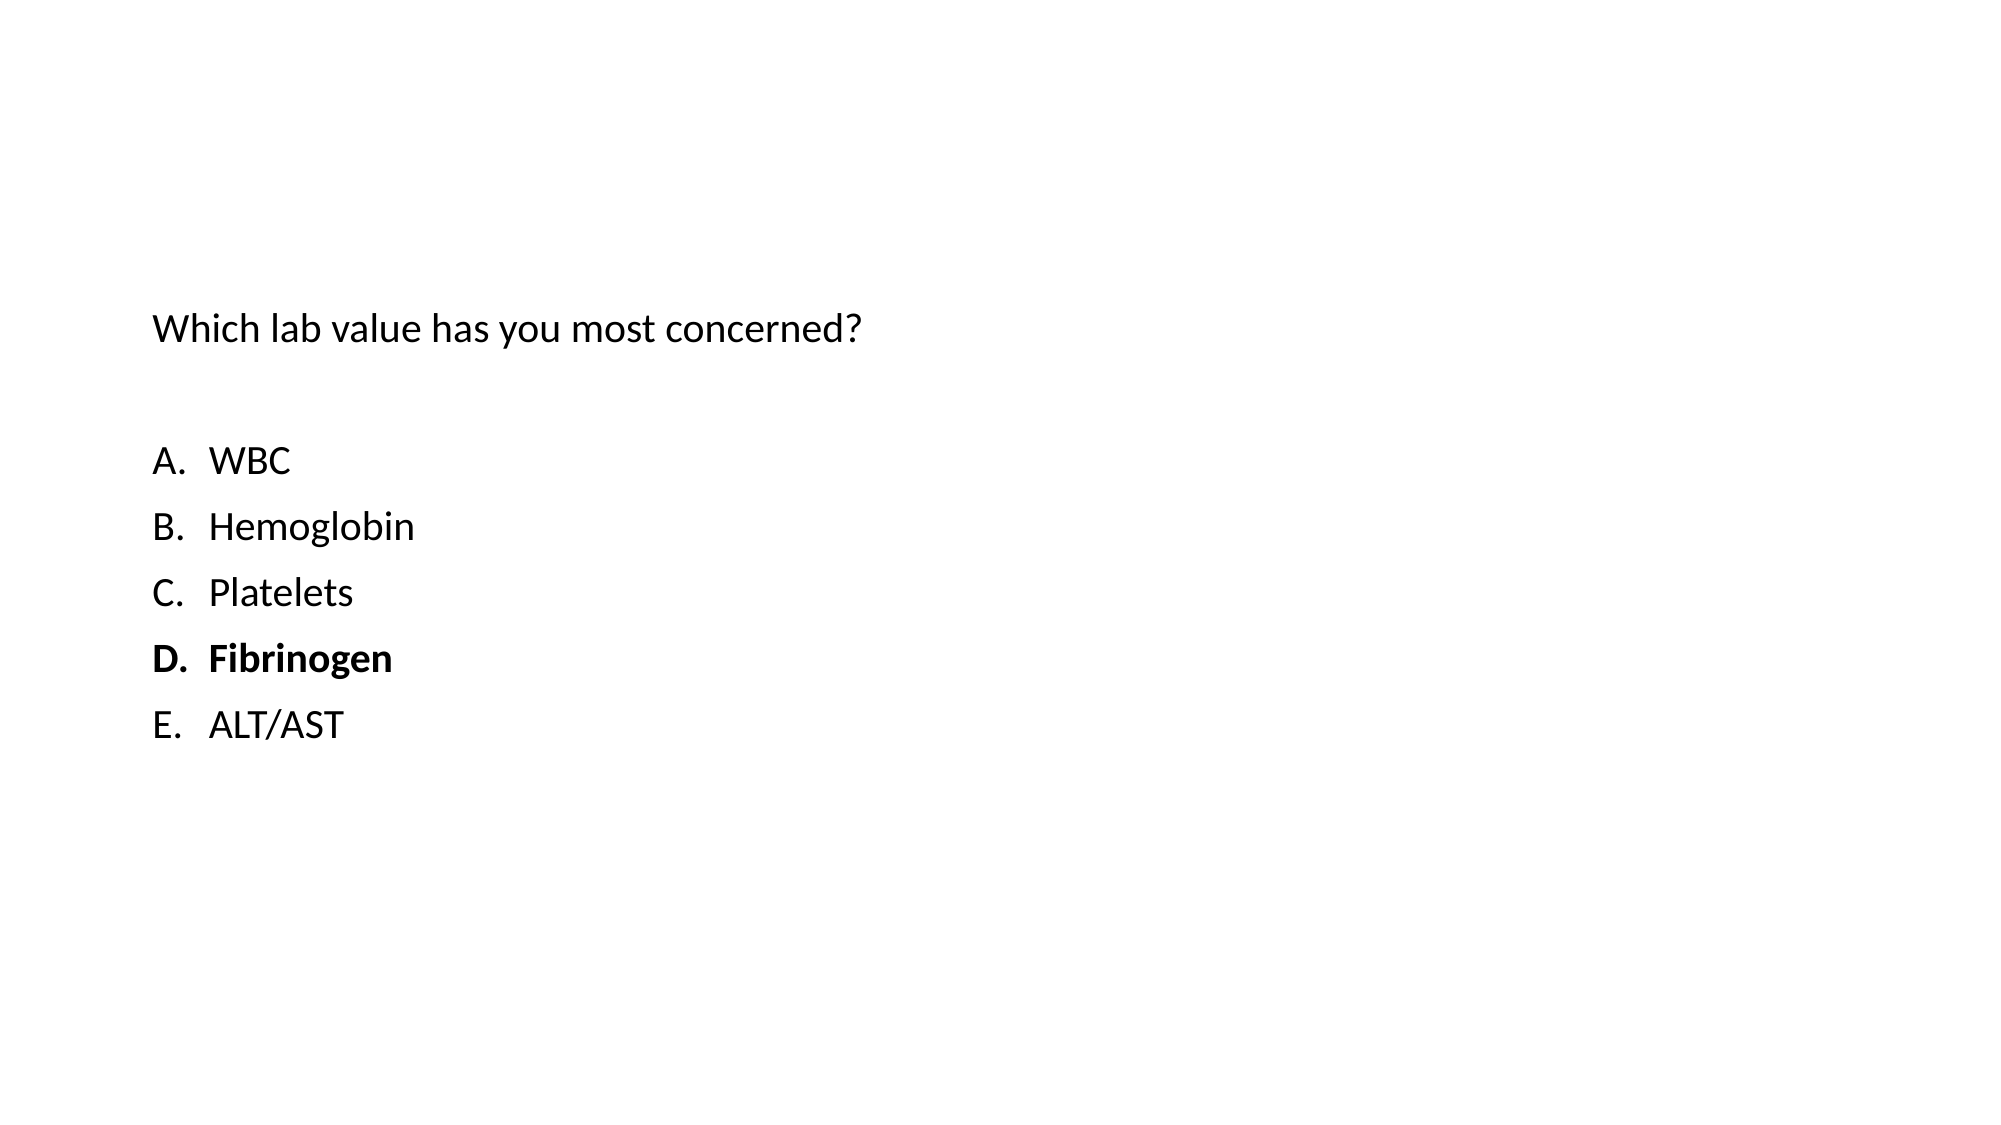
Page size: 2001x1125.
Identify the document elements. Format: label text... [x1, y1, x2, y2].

list Which lab value has you most concerned? WBC Hemoglobin Platelets Fibrinogen ALT/AST [137, 299, 1863, 1014]
